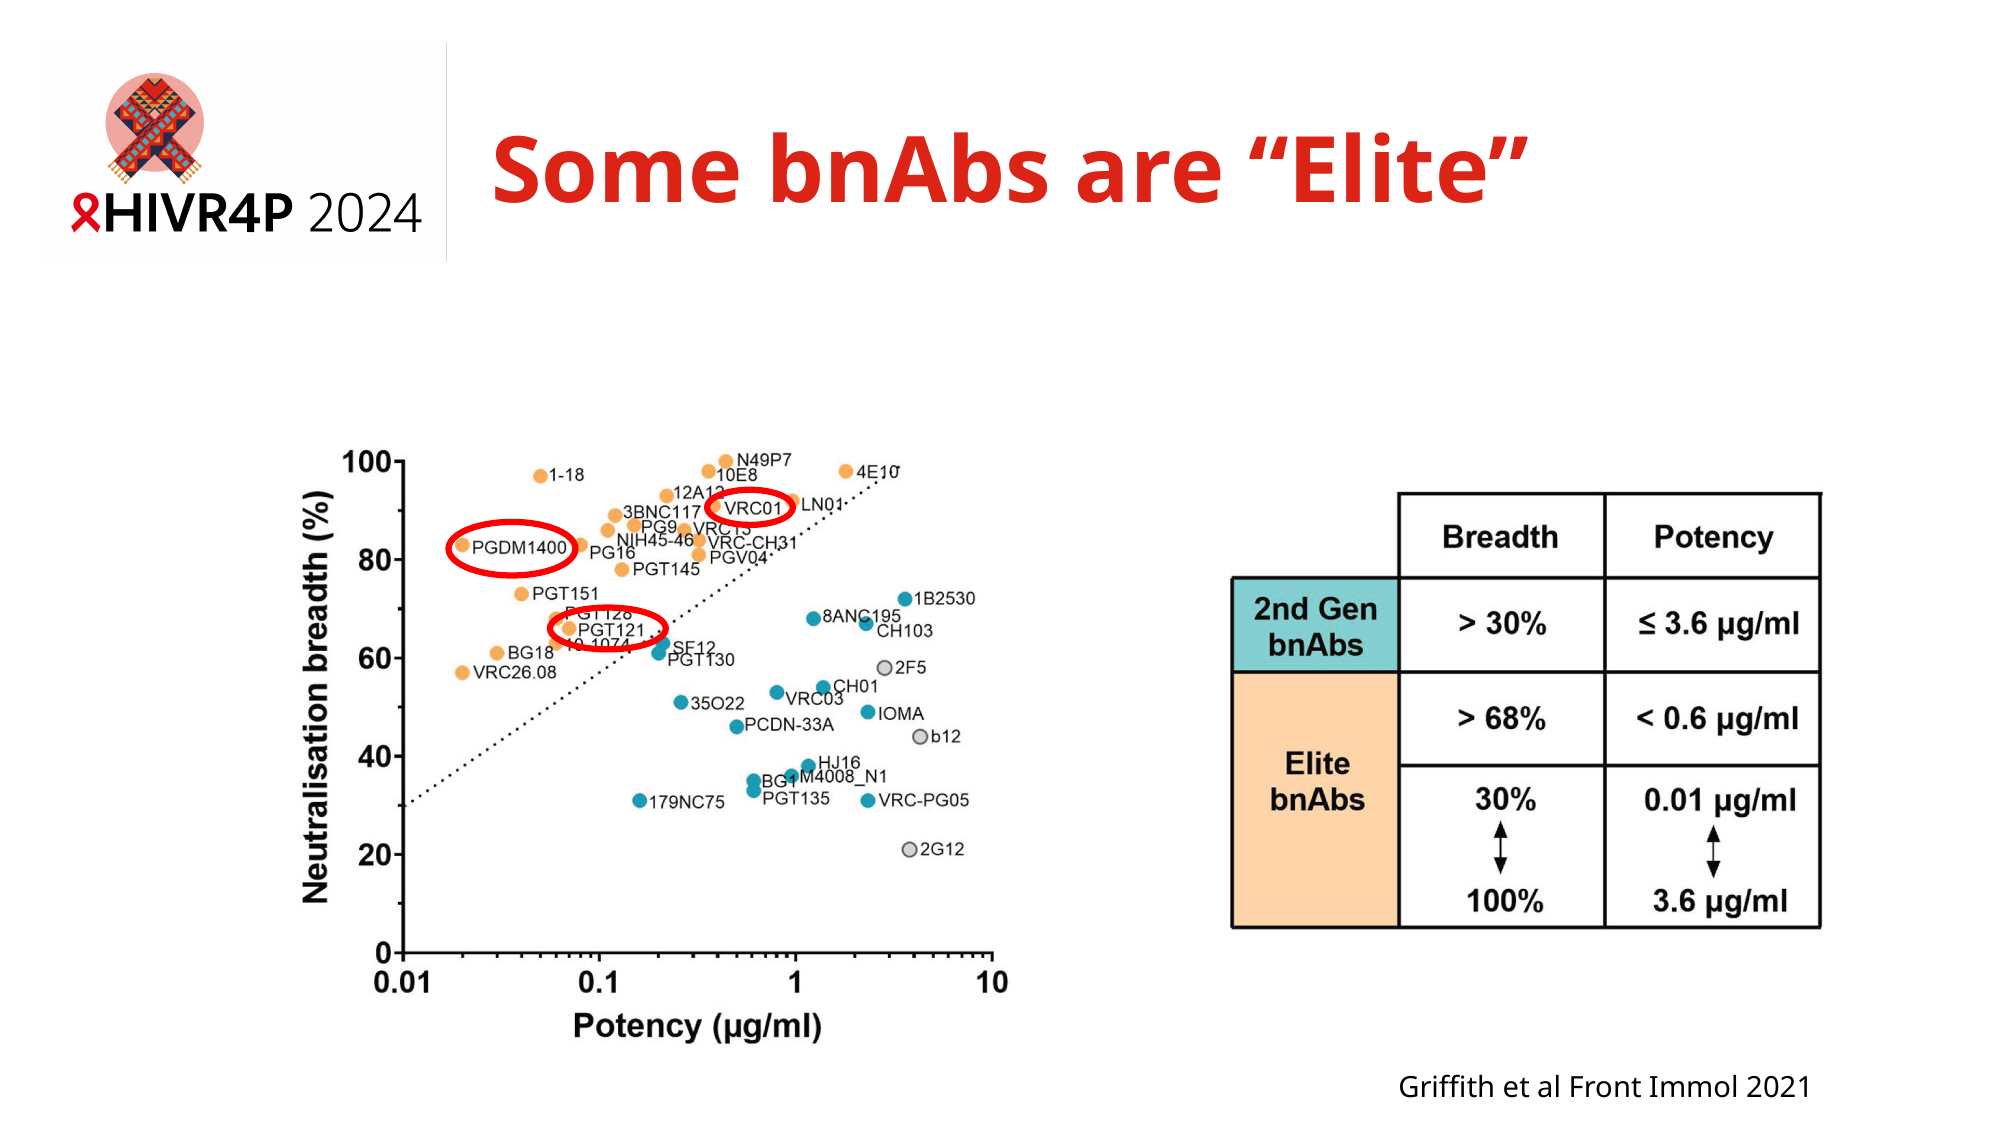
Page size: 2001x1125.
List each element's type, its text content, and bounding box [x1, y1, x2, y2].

text_box Griffith et al Front Immol 2021 [1383, 1061, 2000, 1111]
title Some bnAbs are “Elite” [491, 72, 1928, 274]
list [256, 446, 1833, 1046]
picture [42, 43, 447, 261]
